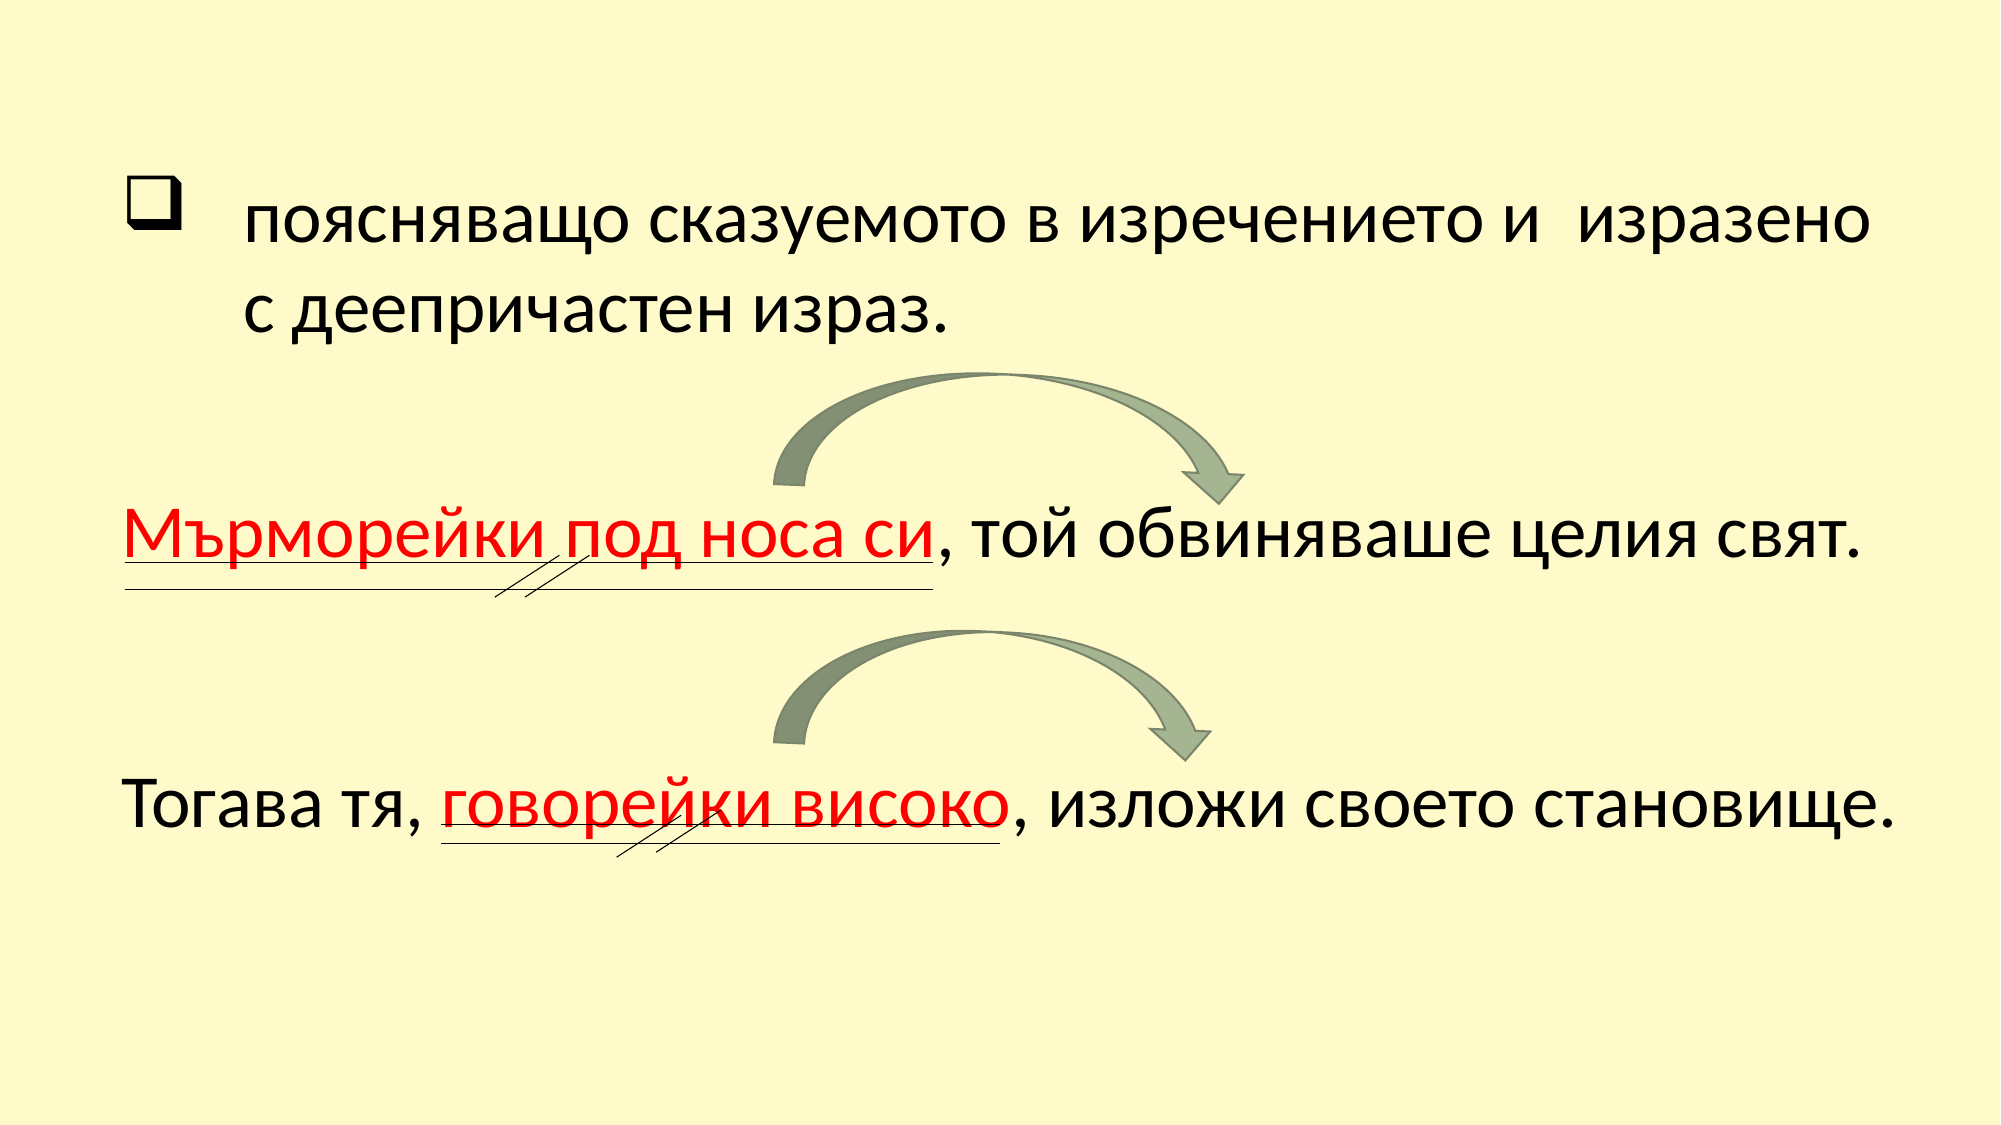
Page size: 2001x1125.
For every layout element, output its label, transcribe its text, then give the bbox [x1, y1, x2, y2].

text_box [494, 555, 560, 598]
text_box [560, 555, 590, 598]
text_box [656, 810, 721, 853]
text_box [616, 815, 682, 858]
text_box поясняващо сказуемото в изречението и изразено с деепричастен израз. Мърморейки под носа си, той обвиняваше целия свят. Тогава тя, говорейки високо, изложи своето становище. [106, 70, 1922, 850]
text_box [772, 372, 1246, 506]
text_box [772, 629, 1213, 762]
